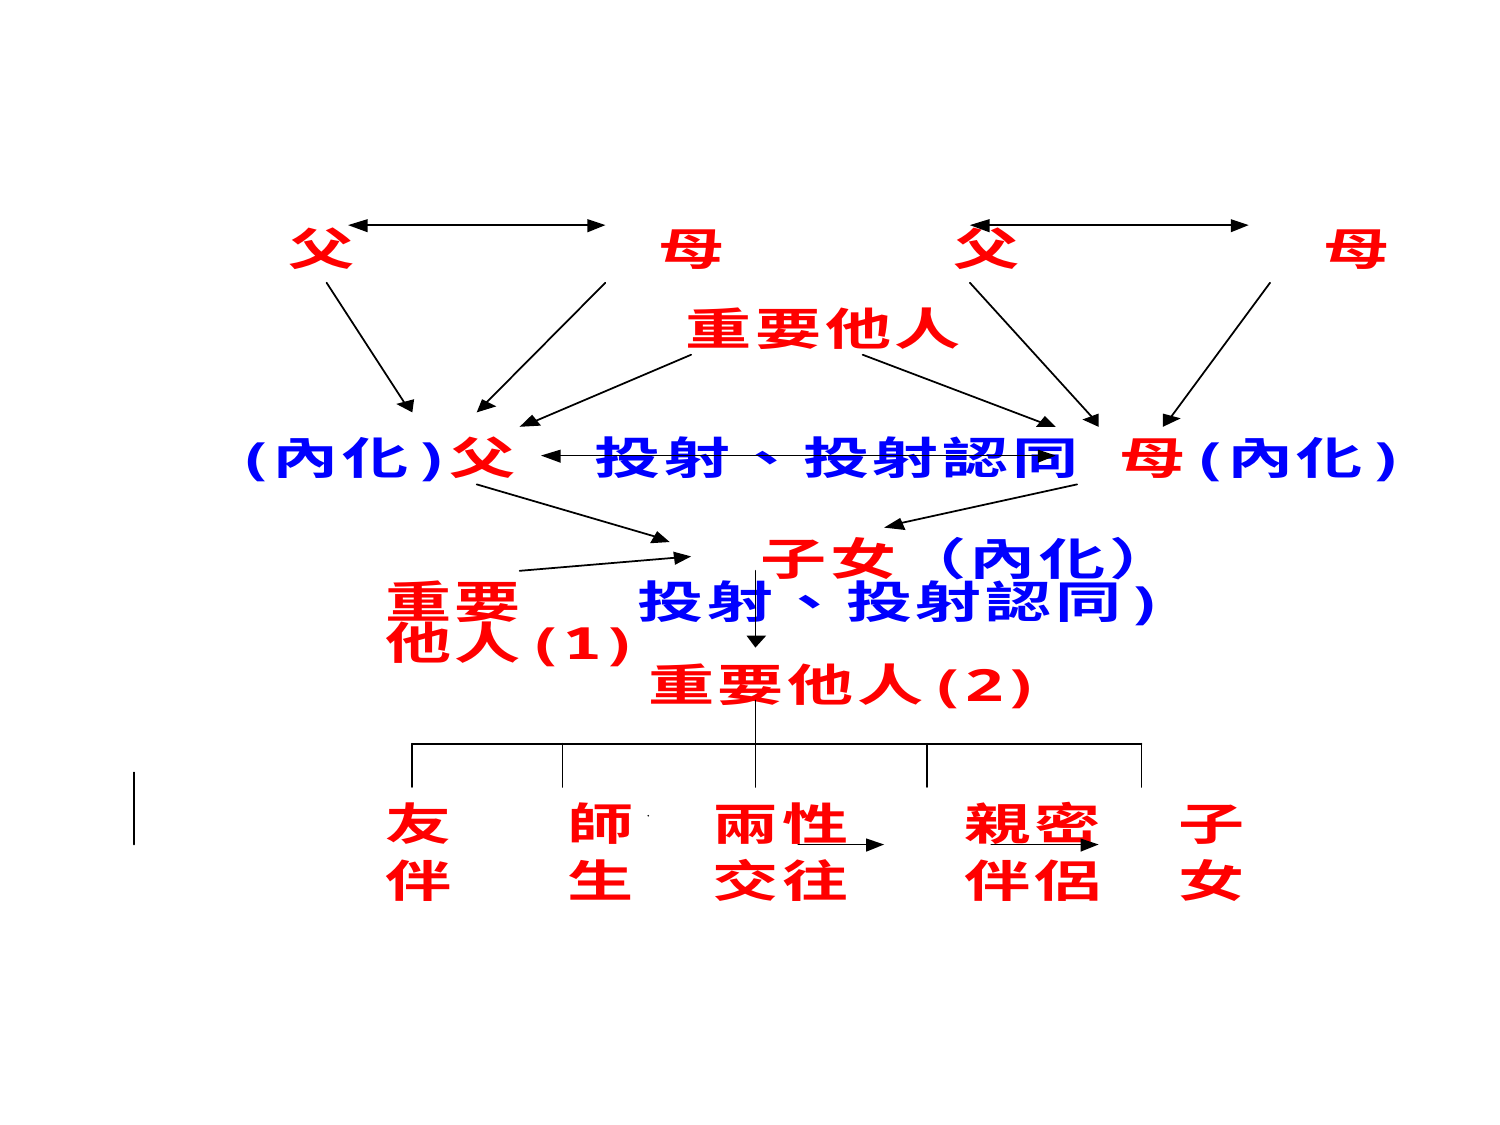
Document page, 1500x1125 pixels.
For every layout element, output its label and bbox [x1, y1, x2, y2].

text_box [111, 196, 1500, 1125]
